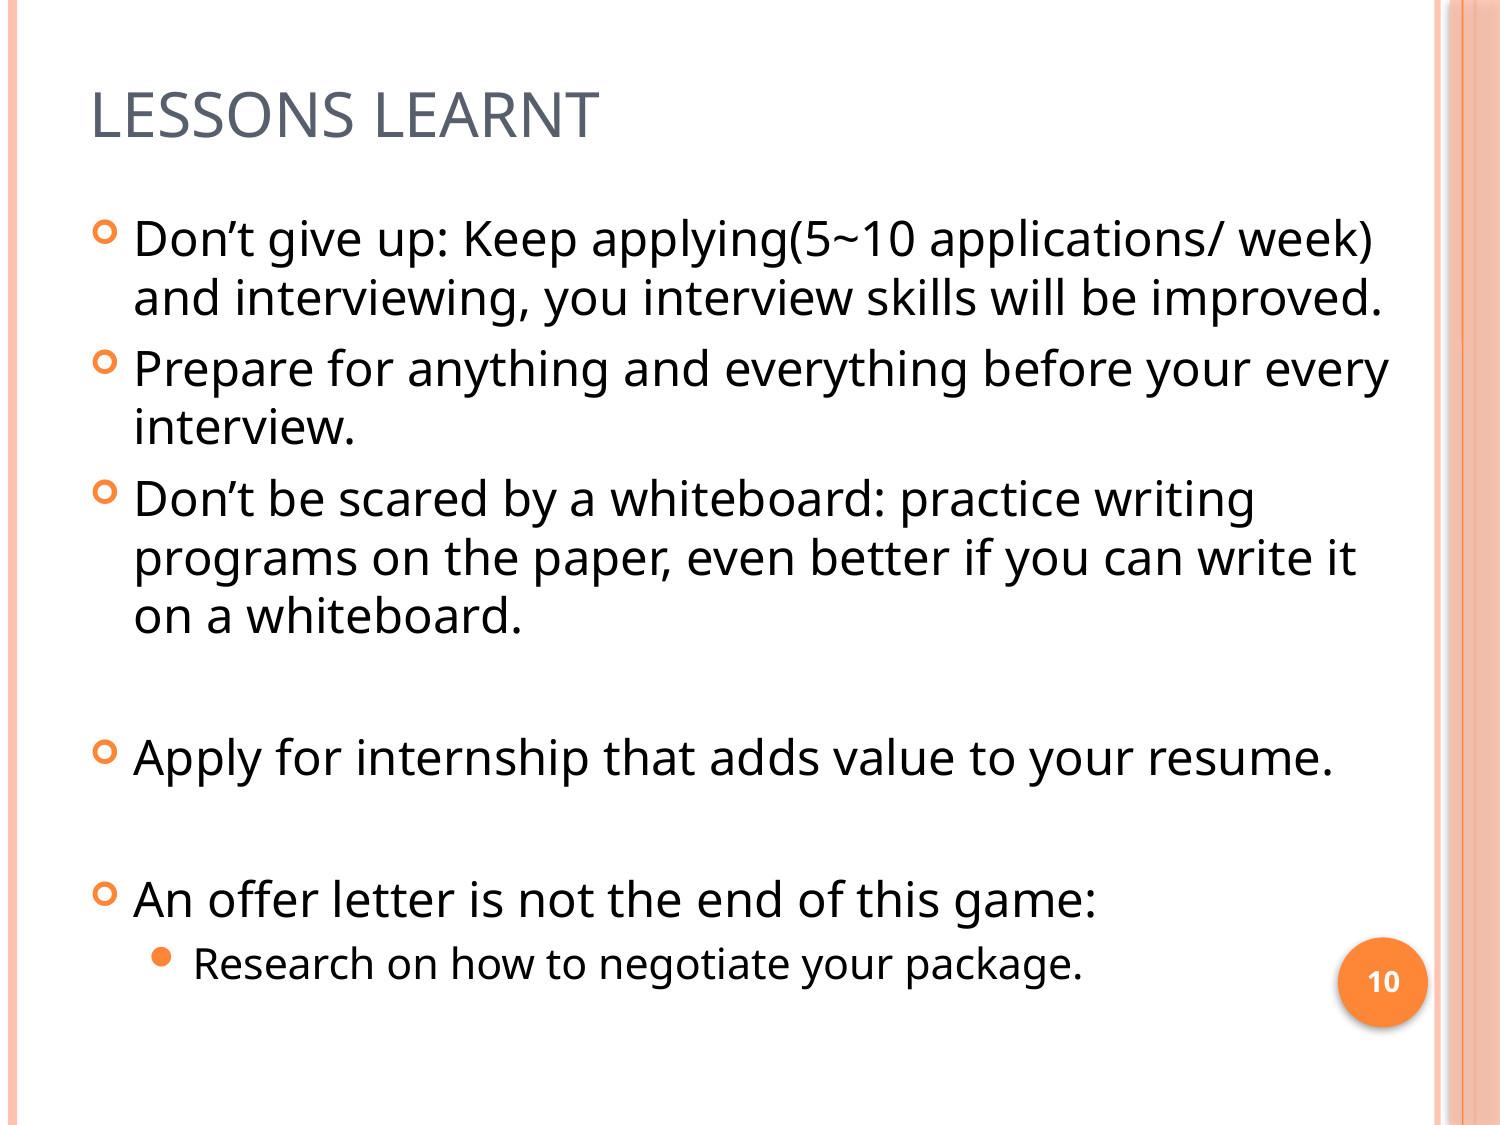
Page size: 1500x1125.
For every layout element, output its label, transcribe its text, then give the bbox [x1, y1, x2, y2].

list Don’t give up: Keep applying(5~10 applications/ week) and interviewing, you interview skills will be improved. Prepare for anything and everything before your every interview. Don’t be scared by a whiteboard: practice writing programs on the paper, even better if you can write it on a whiteboard. Apply for internship that adds value to your resume. An offer letter is not the end of this game: Research on how to negotiate your package. [75, 200, 1425, 1005]
slide_number 10 [1333, 940, 1434, 1027]
title Lessons Learnt [75, 45, 1300, 200]
